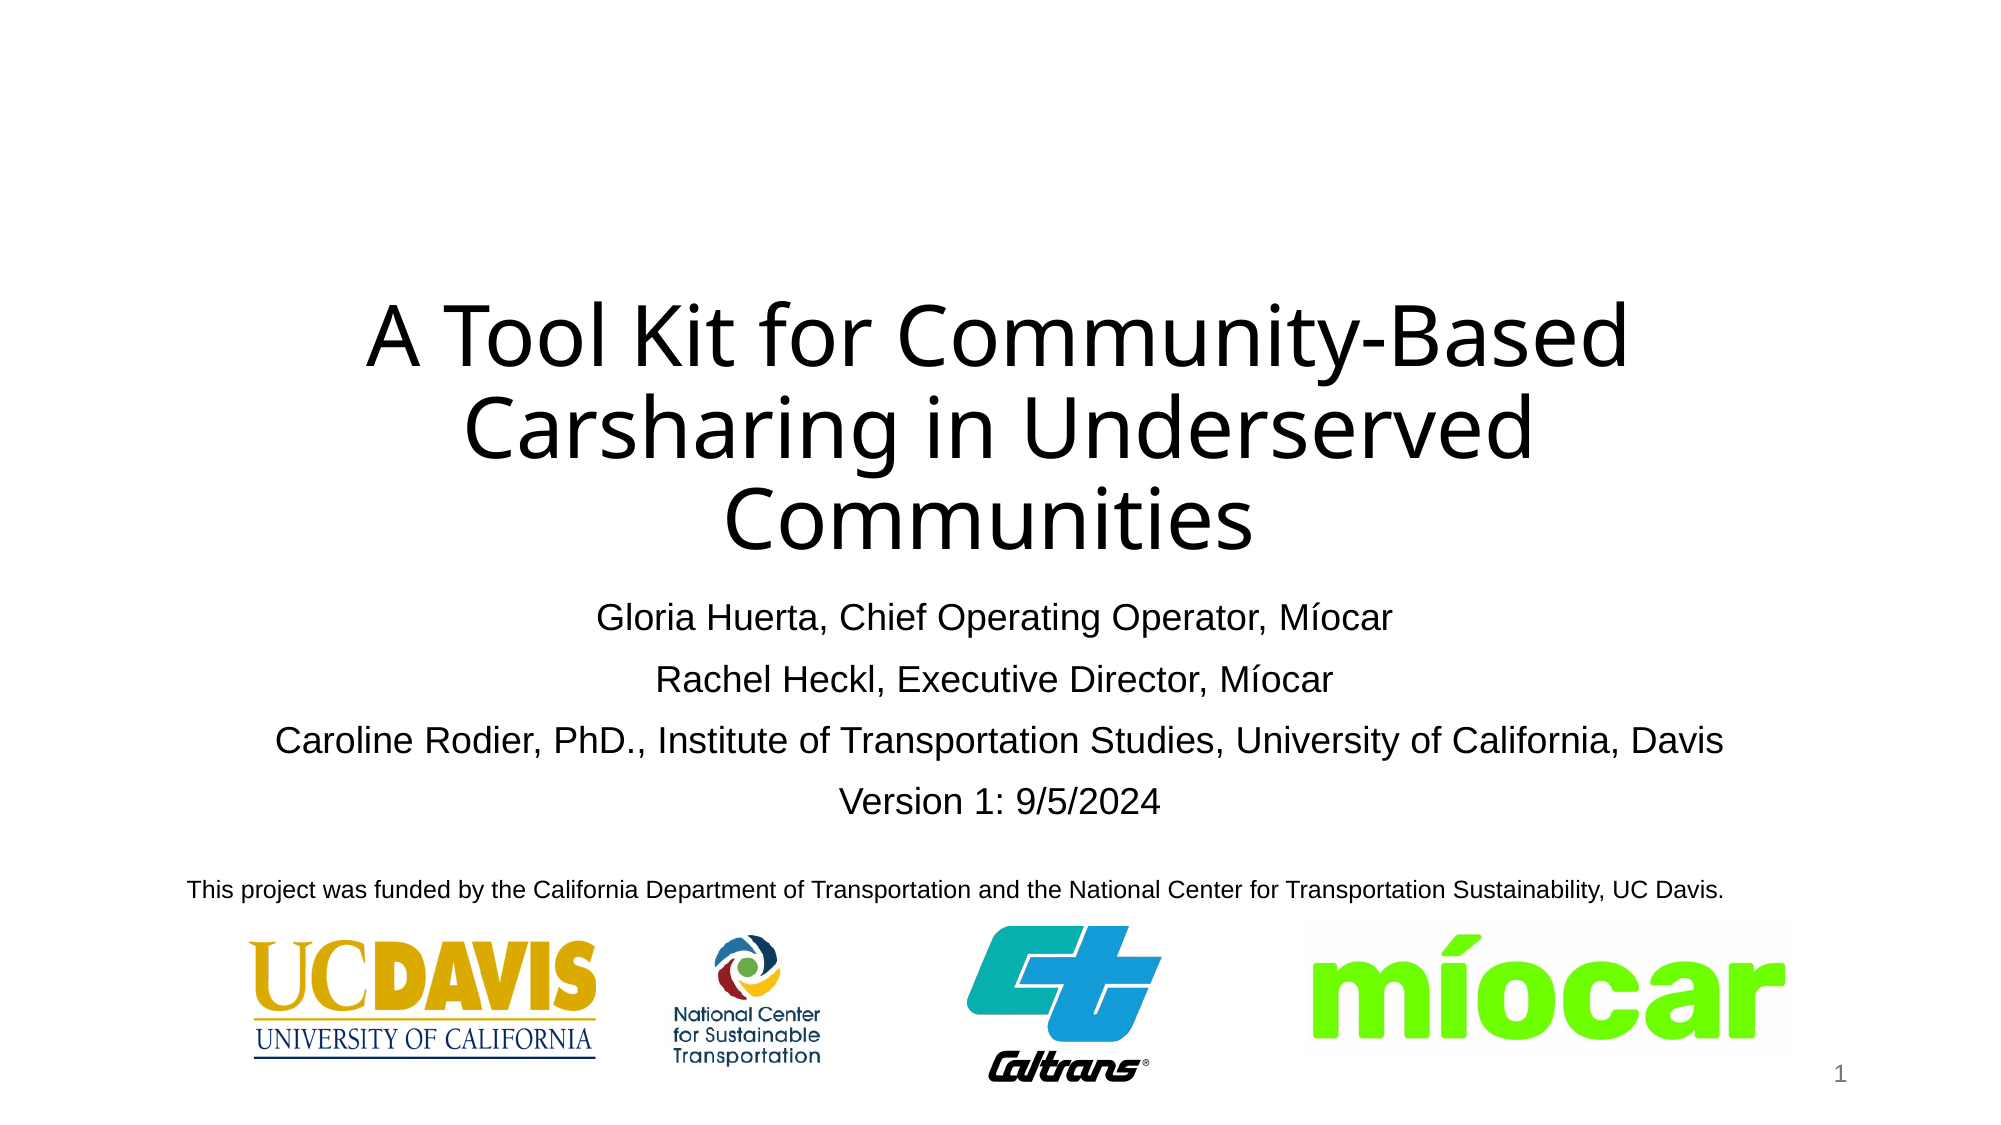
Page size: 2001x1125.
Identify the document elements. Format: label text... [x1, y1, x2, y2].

title A Tool Kit for Community-Based Carsharing in Underserved Communities [249, 184, 1750, 576]
text_box This project was funded by the California Department of Transportation and the National Center for Transportation Sustainability, UC Davis. [171, 866, 1890, 912]
picture [967, 926, 1162, 1083]
picture [1299, 918, 1798, 1056]
subtitle Gloria Huerta, Chief Operating Operator, Míocar Rachel Heckl, Executive Director, Míocar Caroline Rodier, PhD., Institute of Transportation Studies, University of California, Davis Version 1: 9/5/2024 [249, 590, 1750, 863]
picture [662, 914, 832, 1085]
slide_number 1 [1412, 1042, 1863, 1103]
picture [249, 940, 596, 1059]
